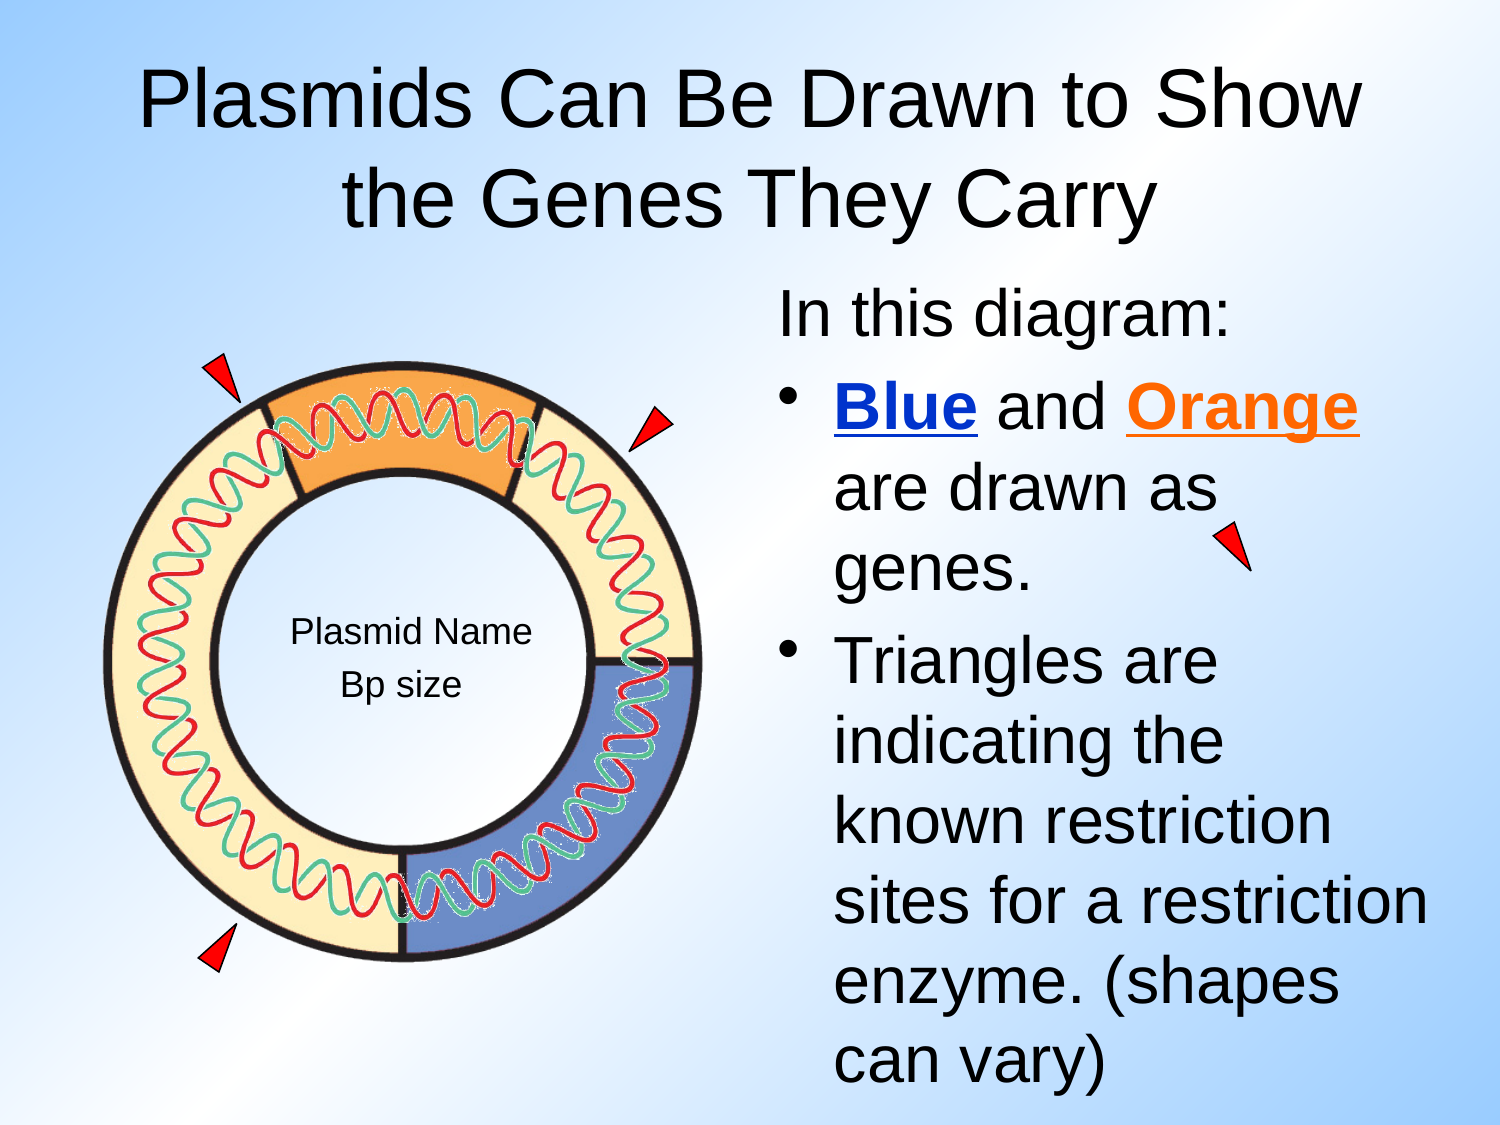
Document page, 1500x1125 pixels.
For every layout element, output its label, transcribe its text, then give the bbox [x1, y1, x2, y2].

title Plasmids Can Be Drawn to Show the Genes They Carry [74, 49, 1426, 238]
text_box [1213, 522, 1252, 571]
picture [49, 349, 738, 974]
list In this diagram: Blue and Orange are drawn as genes. Triangles are indicating the known restriction sites for a restriction enzyme. (shapes can vary) Plasmid Maps are more complex. [762, 262, 1451, 1088]
